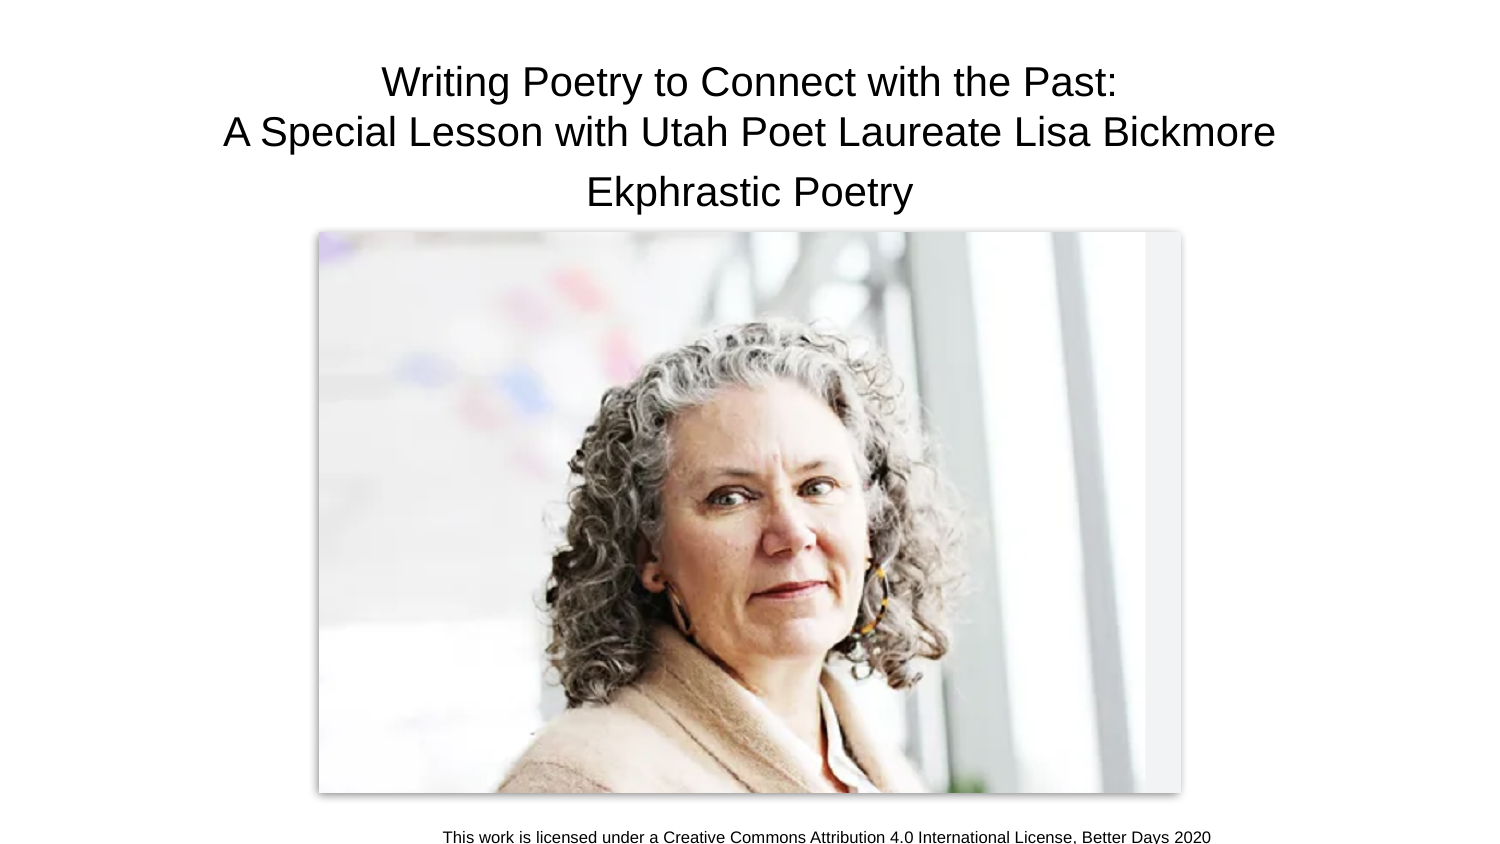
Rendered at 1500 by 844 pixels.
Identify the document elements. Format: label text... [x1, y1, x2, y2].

picture [318, 232, 1181, 793]
text_box Writing Poetry to Connect with the Past: A Special Lesson with Utah Poet Laureate Lisa Bickmore Ekphrastic Poetry [175, 39, 1325, 246]
